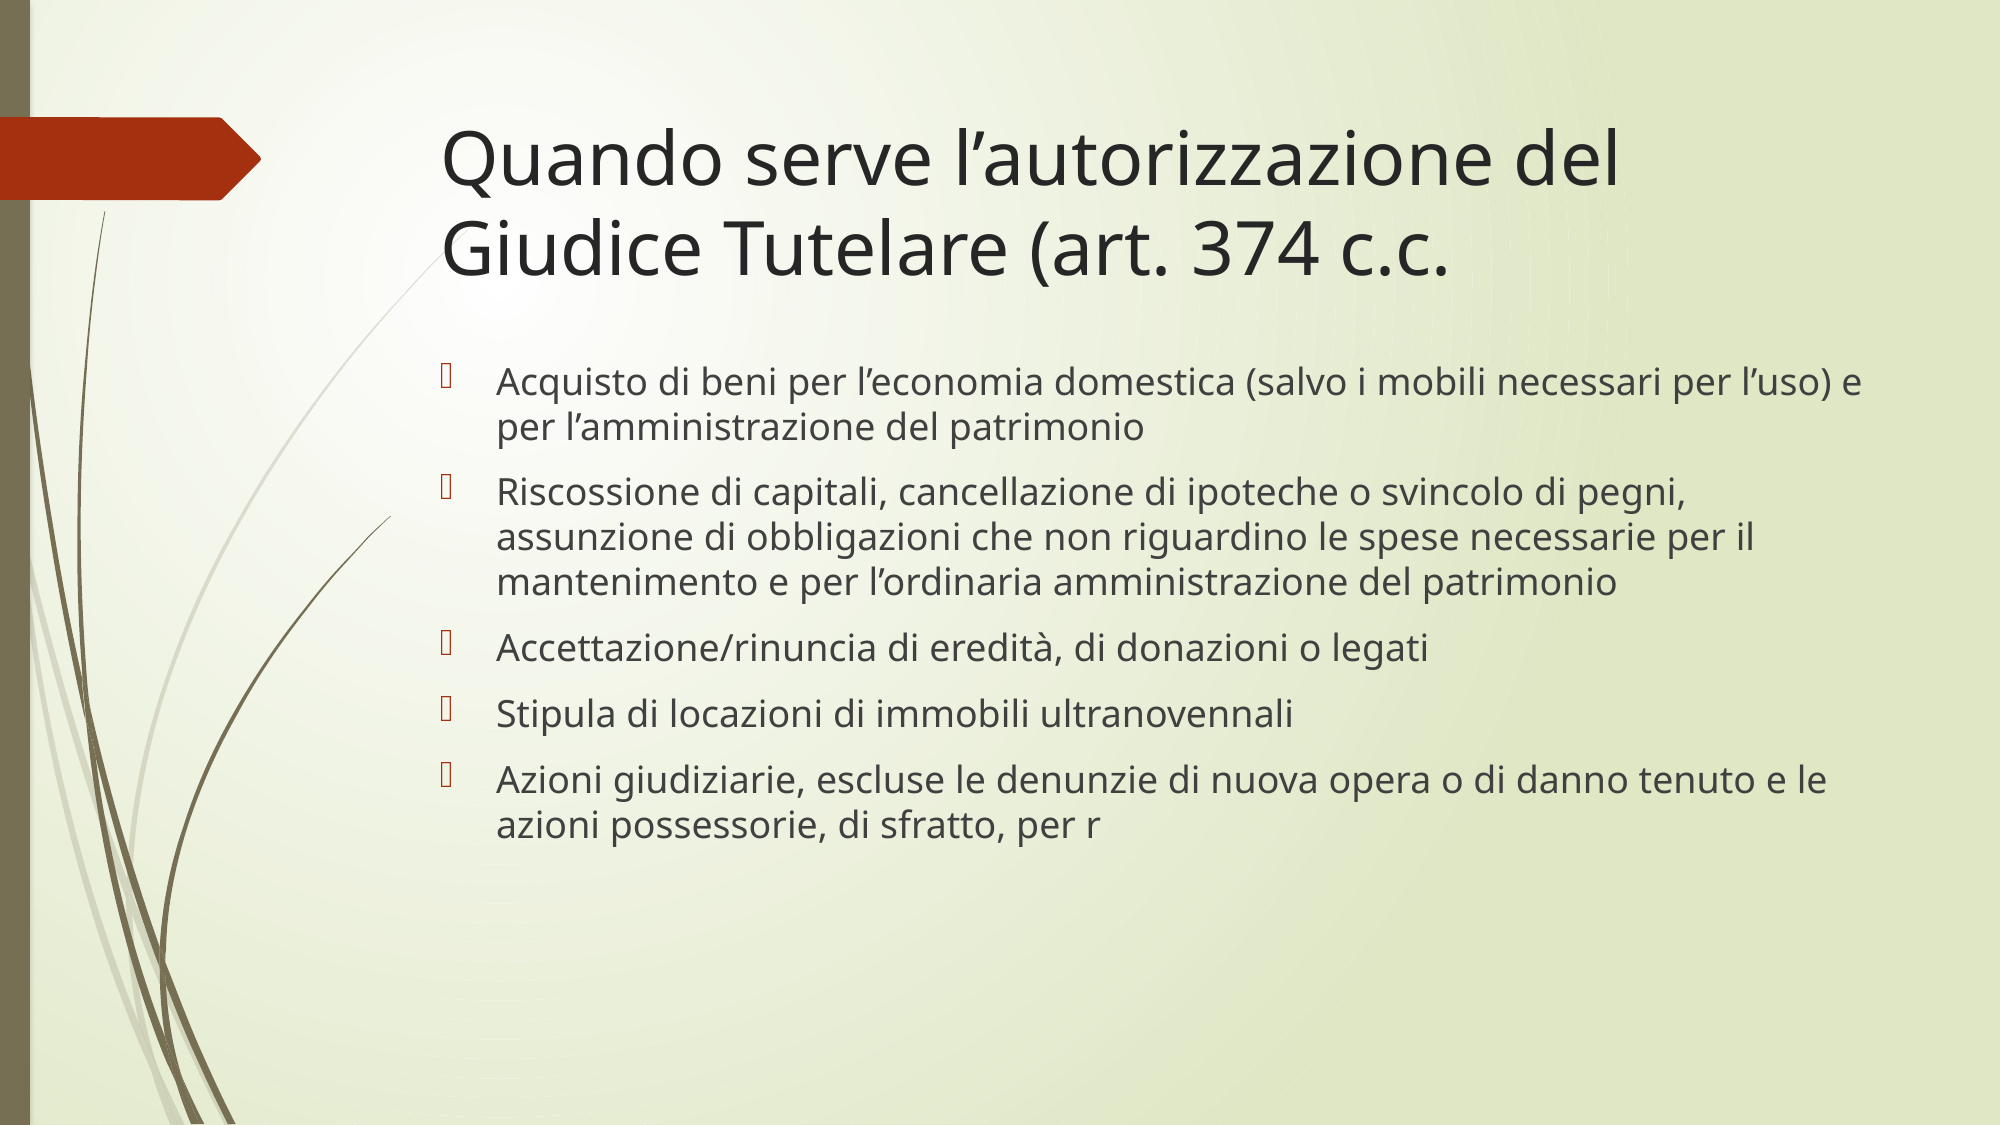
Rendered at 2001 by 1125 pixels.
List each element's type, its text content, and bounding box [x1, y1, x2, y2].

list Acquisto di beni per l’economia domestica (salvo i mobili necessari per l’uso) e per l’amministrazione del patrimonio Riscossione di capitali, cancellazione di ipoteche o svincolo di pegni, assunzione di obbligazioni che non riguardino le spese necessarie per il mantenimento e per l’ordinaria amministrazione del patrimonio Accettazione/rinuncia di eredità, di donazioni o legati Stipula di locazioni di immobili ultranovennali Azioni giudiziarie, escluse le denunzie di nuova opera o di danno tenuto e le azioni possessorie, di sfratto, per r [424, 350, 1888, 970]
title Quando serve l’autorizzazione del Giudice Tutelare (art. 374 c.c. [425, 102, 1888, 313]
